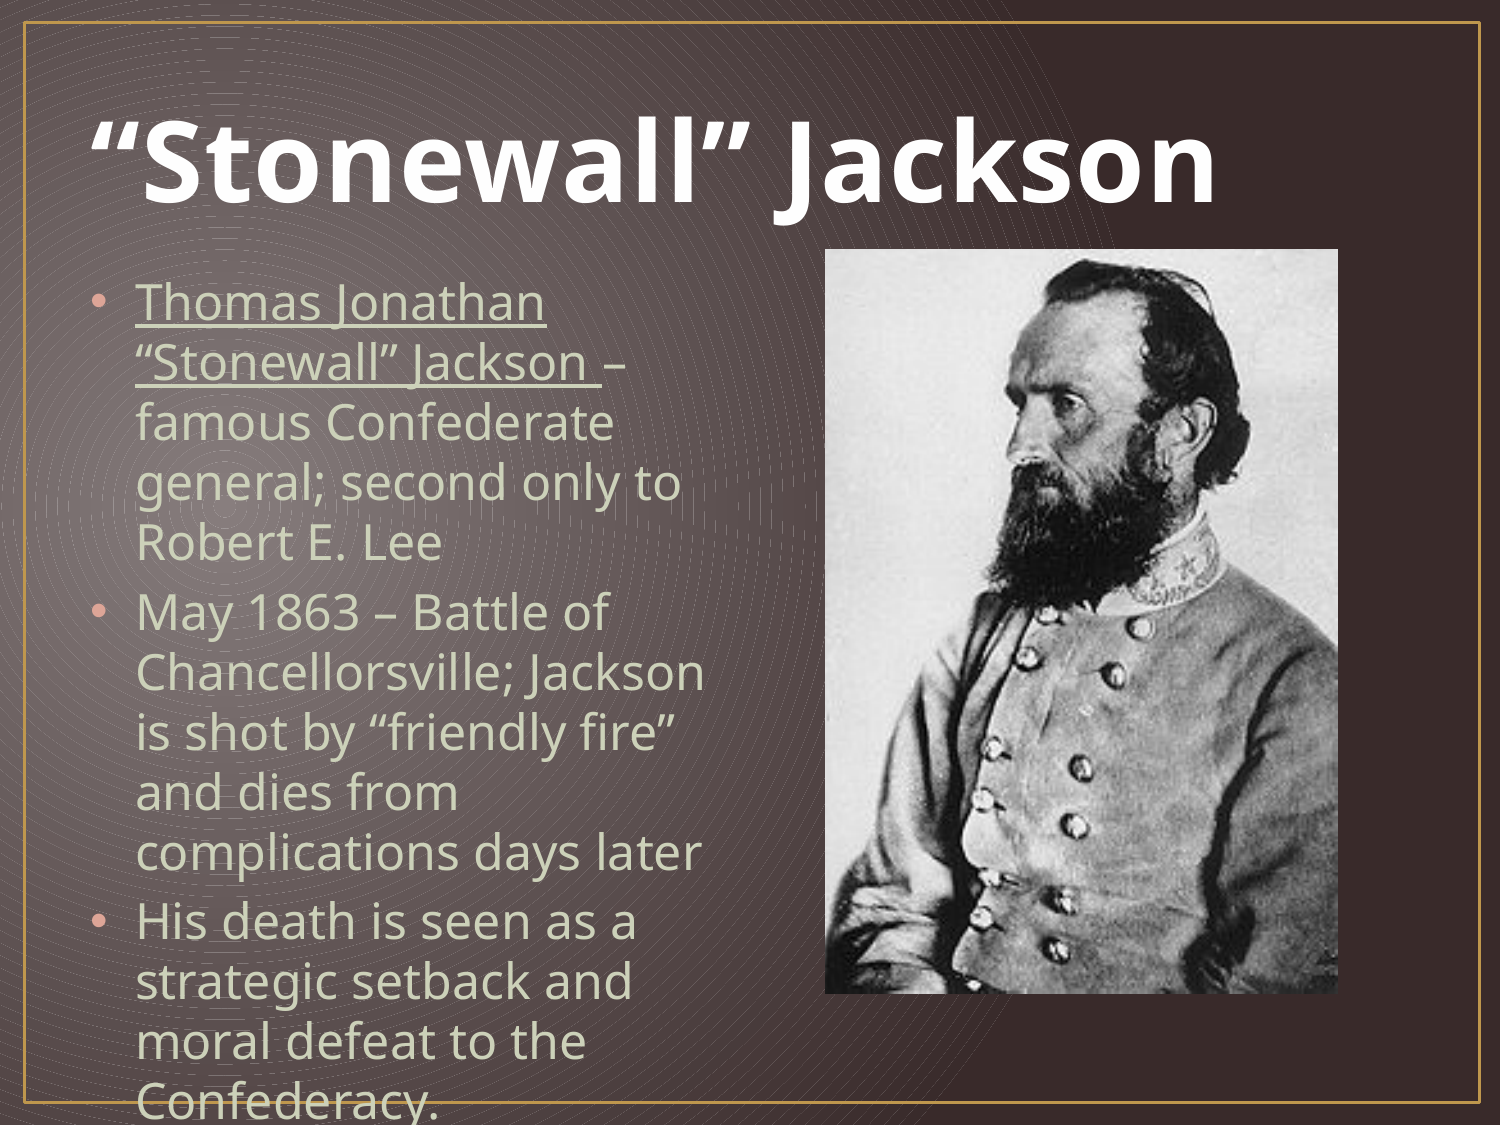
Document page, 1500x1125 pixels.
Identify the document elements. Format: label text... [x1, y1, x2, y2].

picture [824, 249, 1338, 994]
title “Stonewall” Jackson [75, 45, 1425, 233]
list Thomas Jonathan “Stonewall” Jackson – famous Confederate general; second only to Robert E. Lee May 1863 – Battle of Chancellorsville; Jackson is shot by “friendly fire” and dies from complications days later His death is seen as a strategic setback and moral defeat to the Confederacy. [75, 262, 763, 1050]
